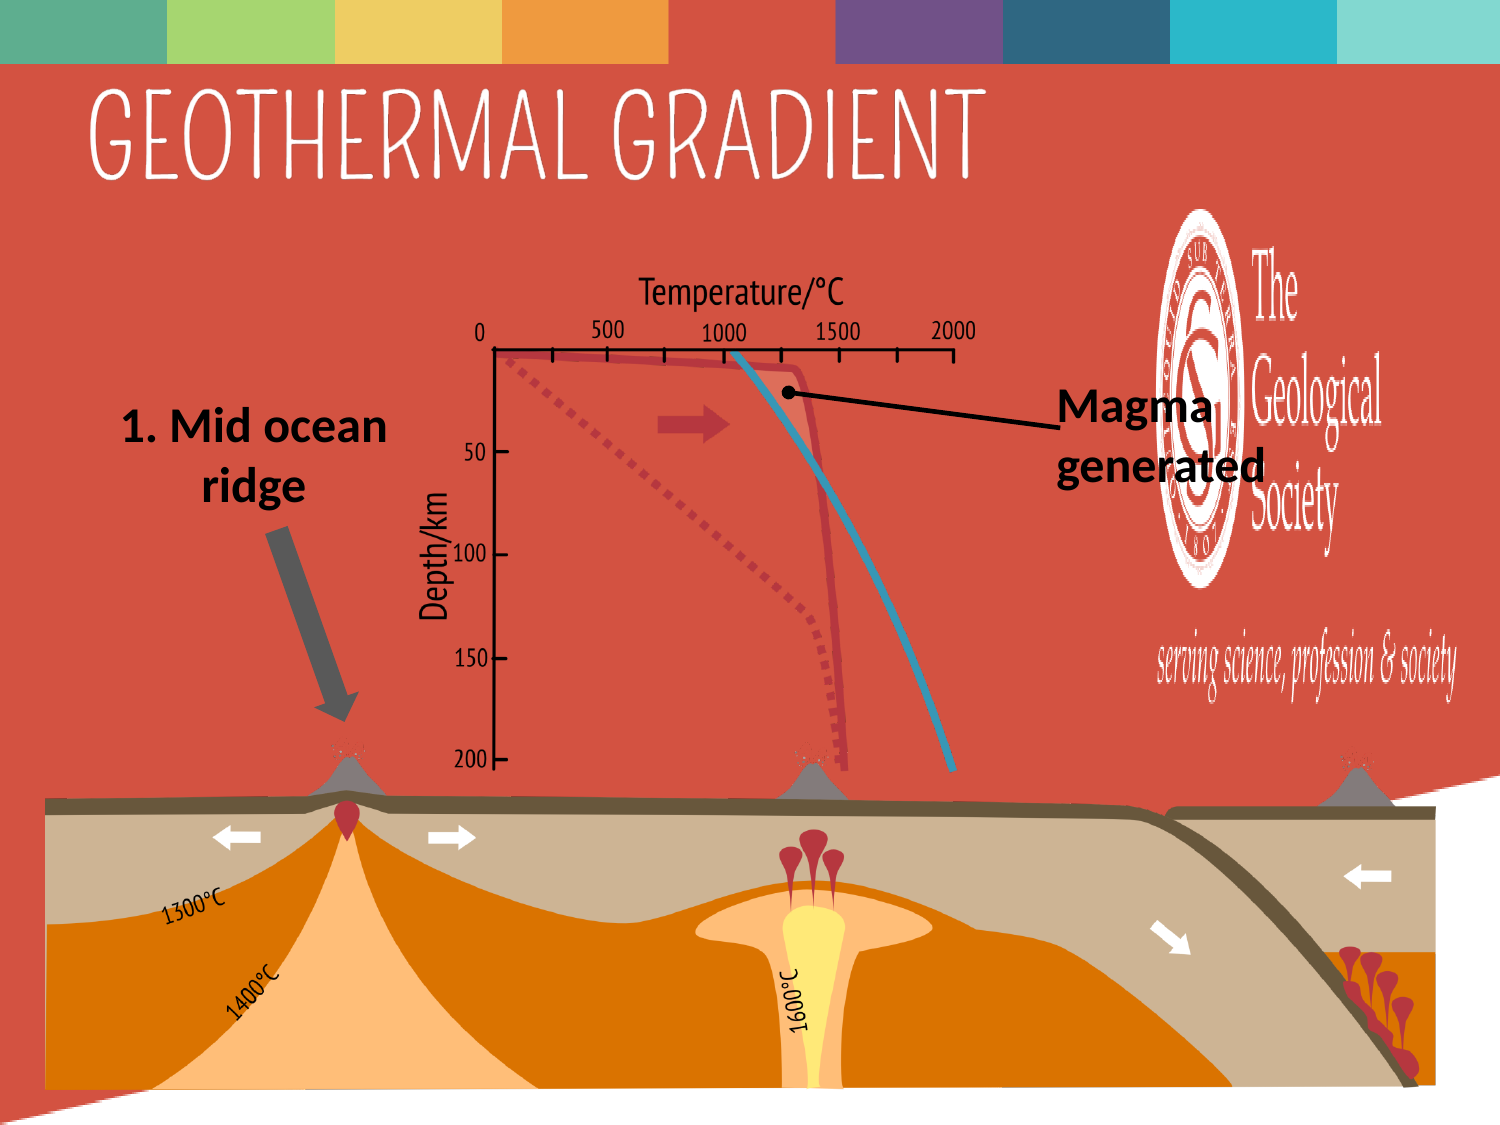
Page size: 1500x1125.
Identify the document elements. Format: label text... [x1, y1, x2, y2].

picture [0, 0, 1500, 1125]
text_box [263, 523, 361, 724]
text_box 1. Mid ocean ridge [92, 385, 413, 521]
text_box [788, 392, 1061, 429]
text_box Magma generated [1041, 365, 1432, 501]
